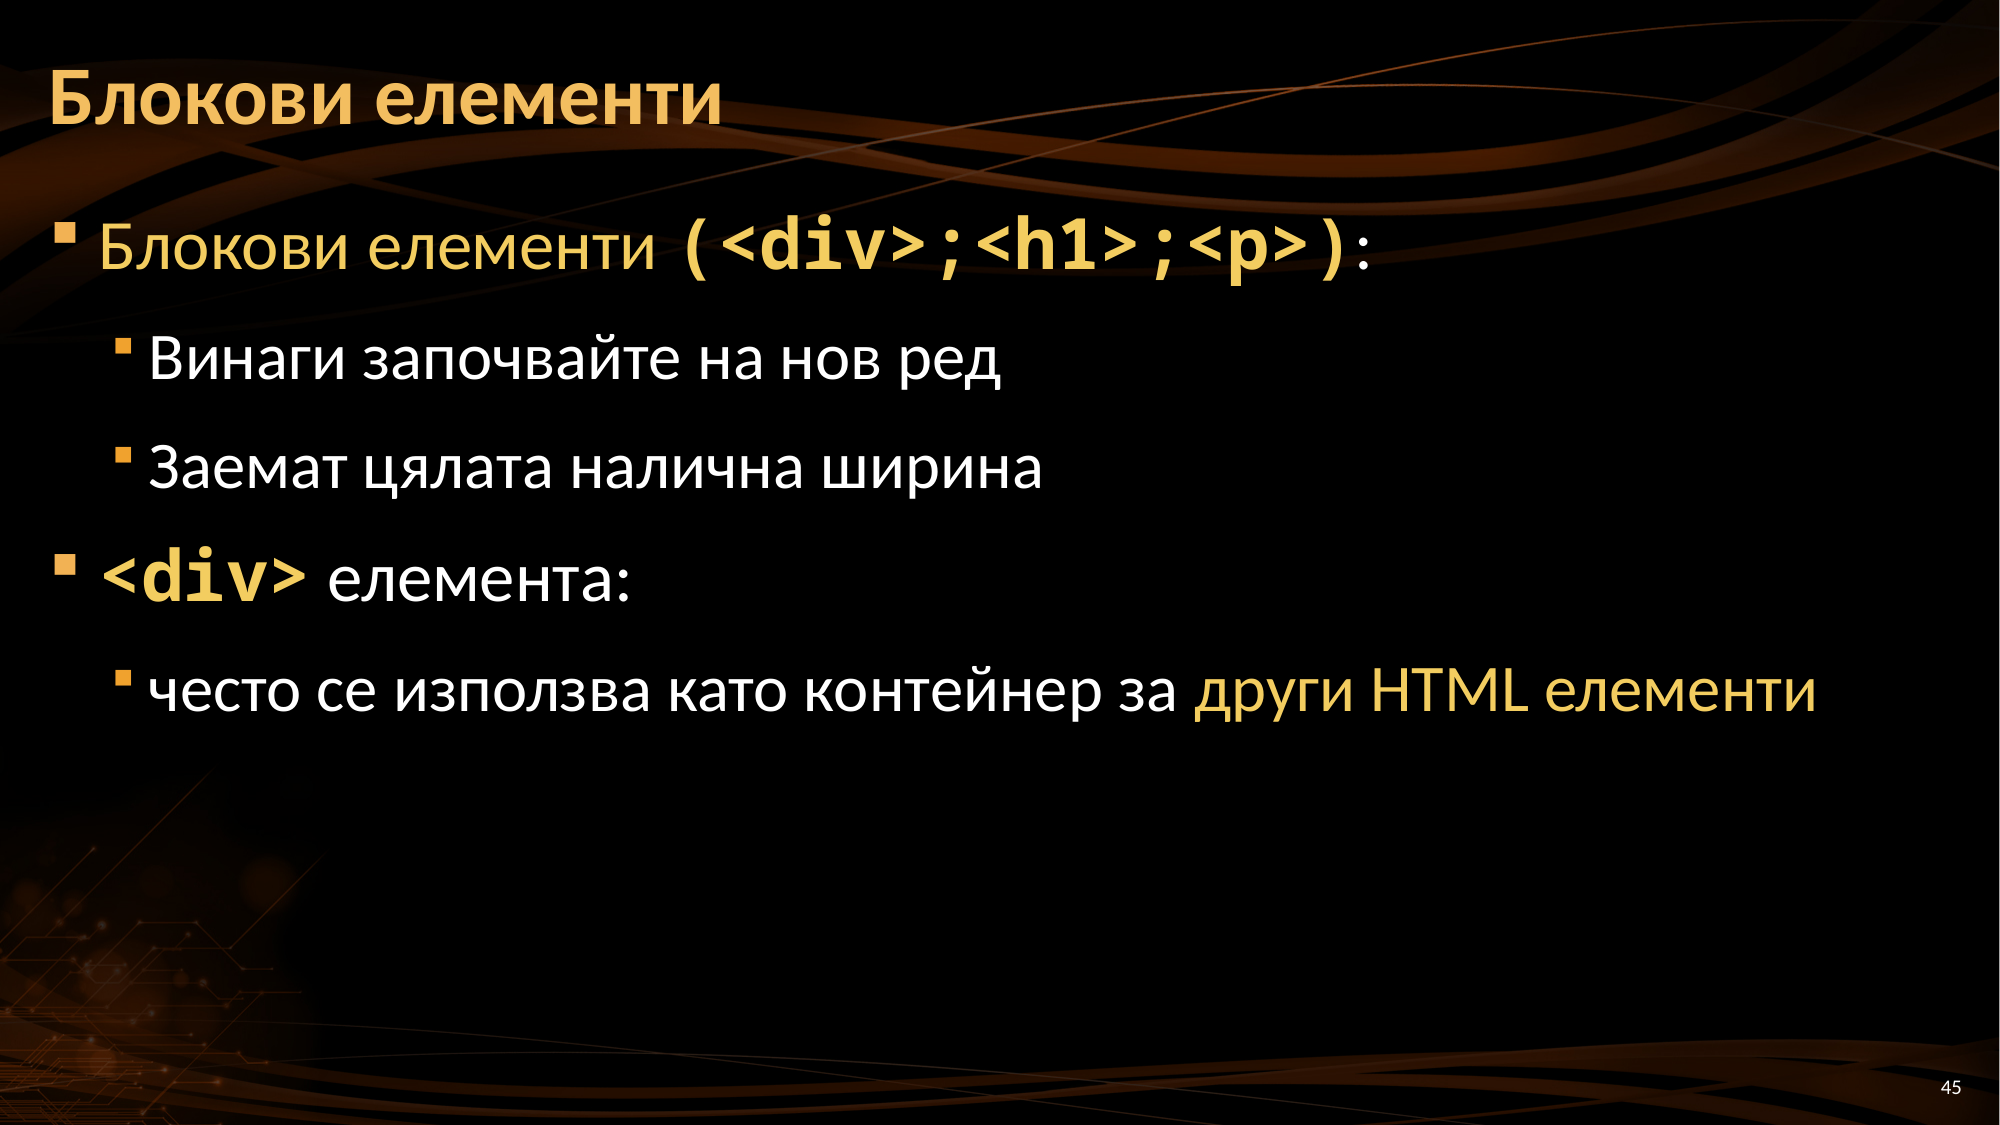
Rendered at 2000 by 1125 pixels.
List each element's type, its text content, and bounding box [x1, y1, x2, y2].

title Блокови елементи [30, 6, 1602, 189]
picture [0, 0, 2000, 1125]
list Блокови елементи (<div>;<h1>;<p>): Винаги започвайте на нов ред Заемат цялата налична ширина <div> елемента: често се използва като контейнер за други HTML елементи [31, 188, 1968, 1103]
